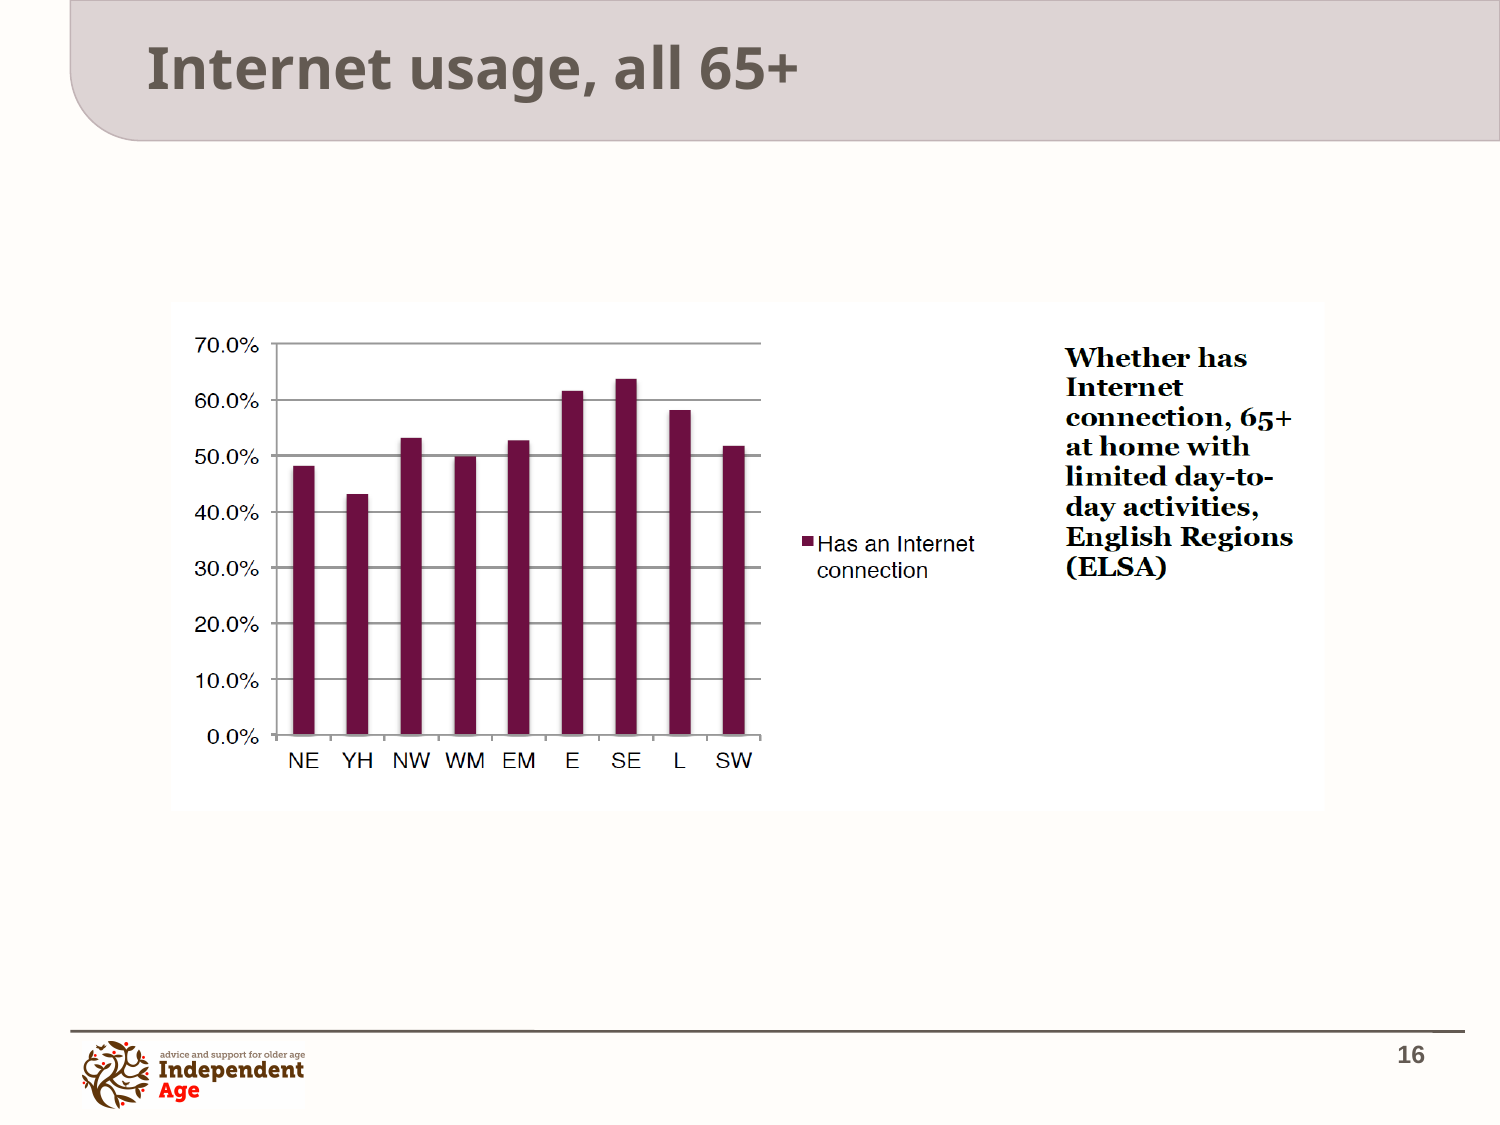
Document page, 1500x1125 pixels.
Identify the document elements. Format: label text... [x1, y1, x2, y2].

picture [170, 302, 1325, 811]
title Internet usage, all 65+ [132, 23, 1409, 106]
picture [82, 1041, 305, 1109]
slide_number 16 [1370, 1031, 1441, 1082]
